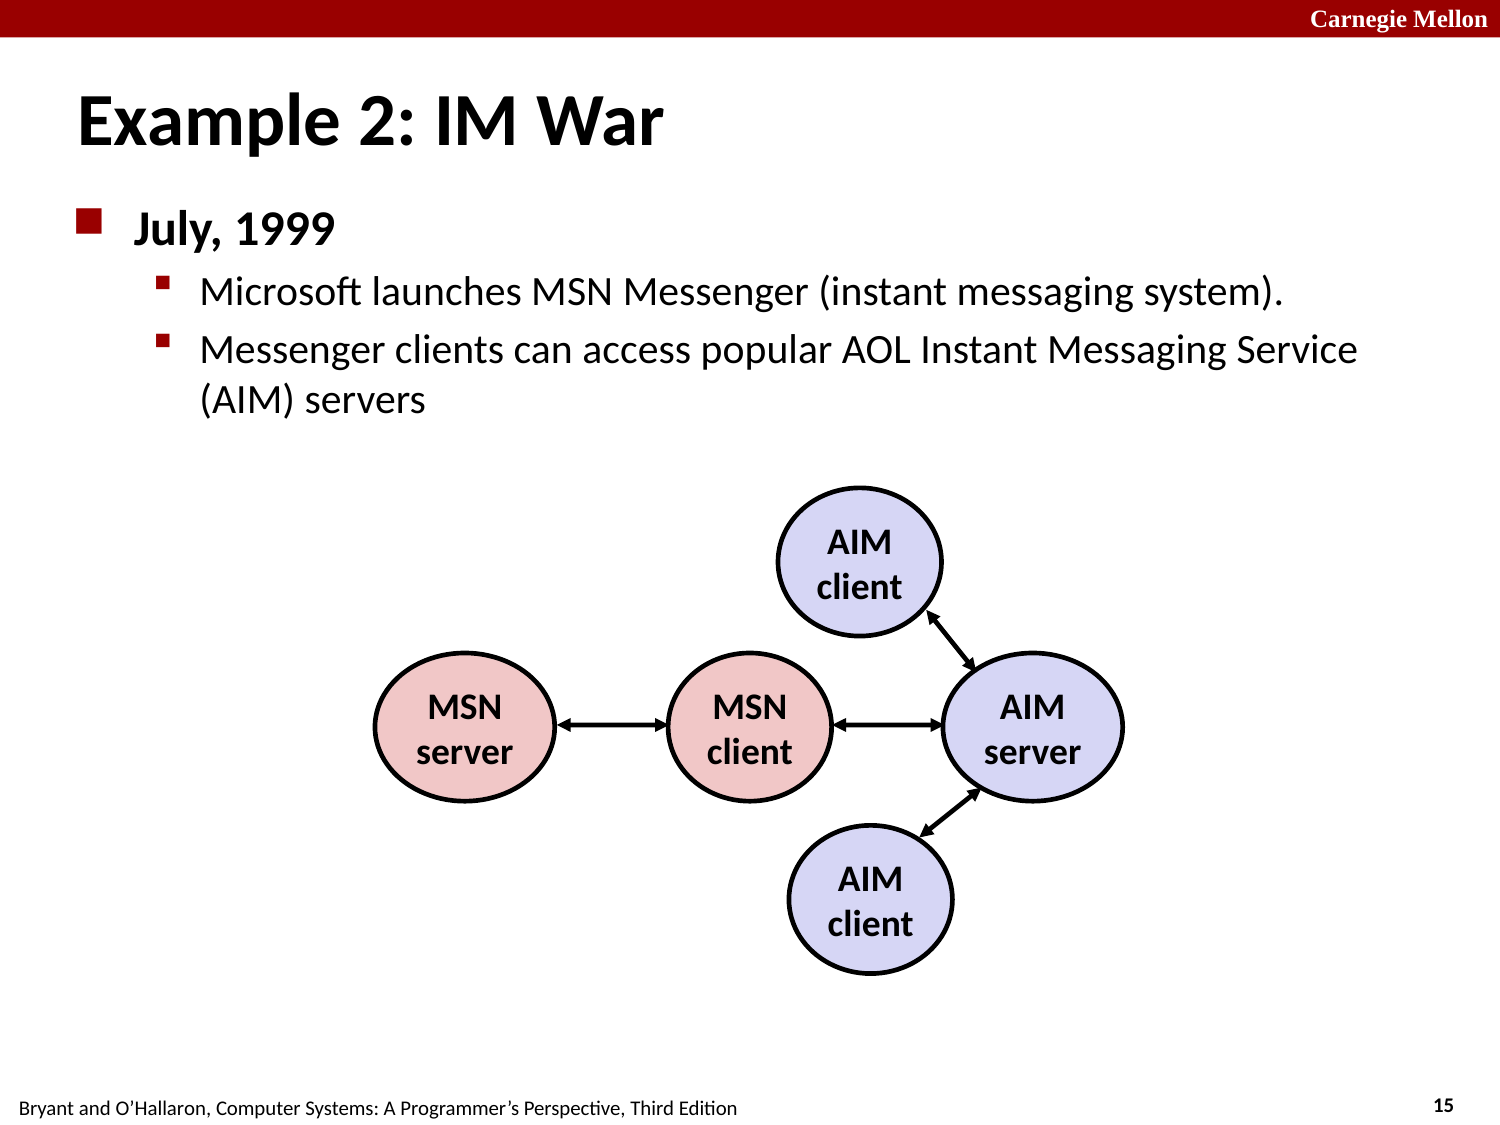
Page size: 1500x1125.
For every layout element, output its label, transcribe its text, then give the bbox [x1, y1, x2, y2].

text_box [832, 718, 945, 732]
text_box AIM server [942, 652, 1123, 802]
text_box AIM client [788, 825, 953, 974]
text_box AIM client [777, 487, 942, 637]
title Example 2: IM War [62, 68, 1188, 163]
list July, 1999 Microsoft launches MSN Messenger (instant messaging system). Messenger clients can access popular AOL Instant Messaging Service (AIM) servers [62, 187, 1426, 651]
text_box MSN server [374, 652, 555, 802]
text_box [919, 787, 982, 838]
text_box [556, 718, 670, 732]
text_box MSN client [668, 652, 832, 802]
text_box [926, 609, 977, 673]
